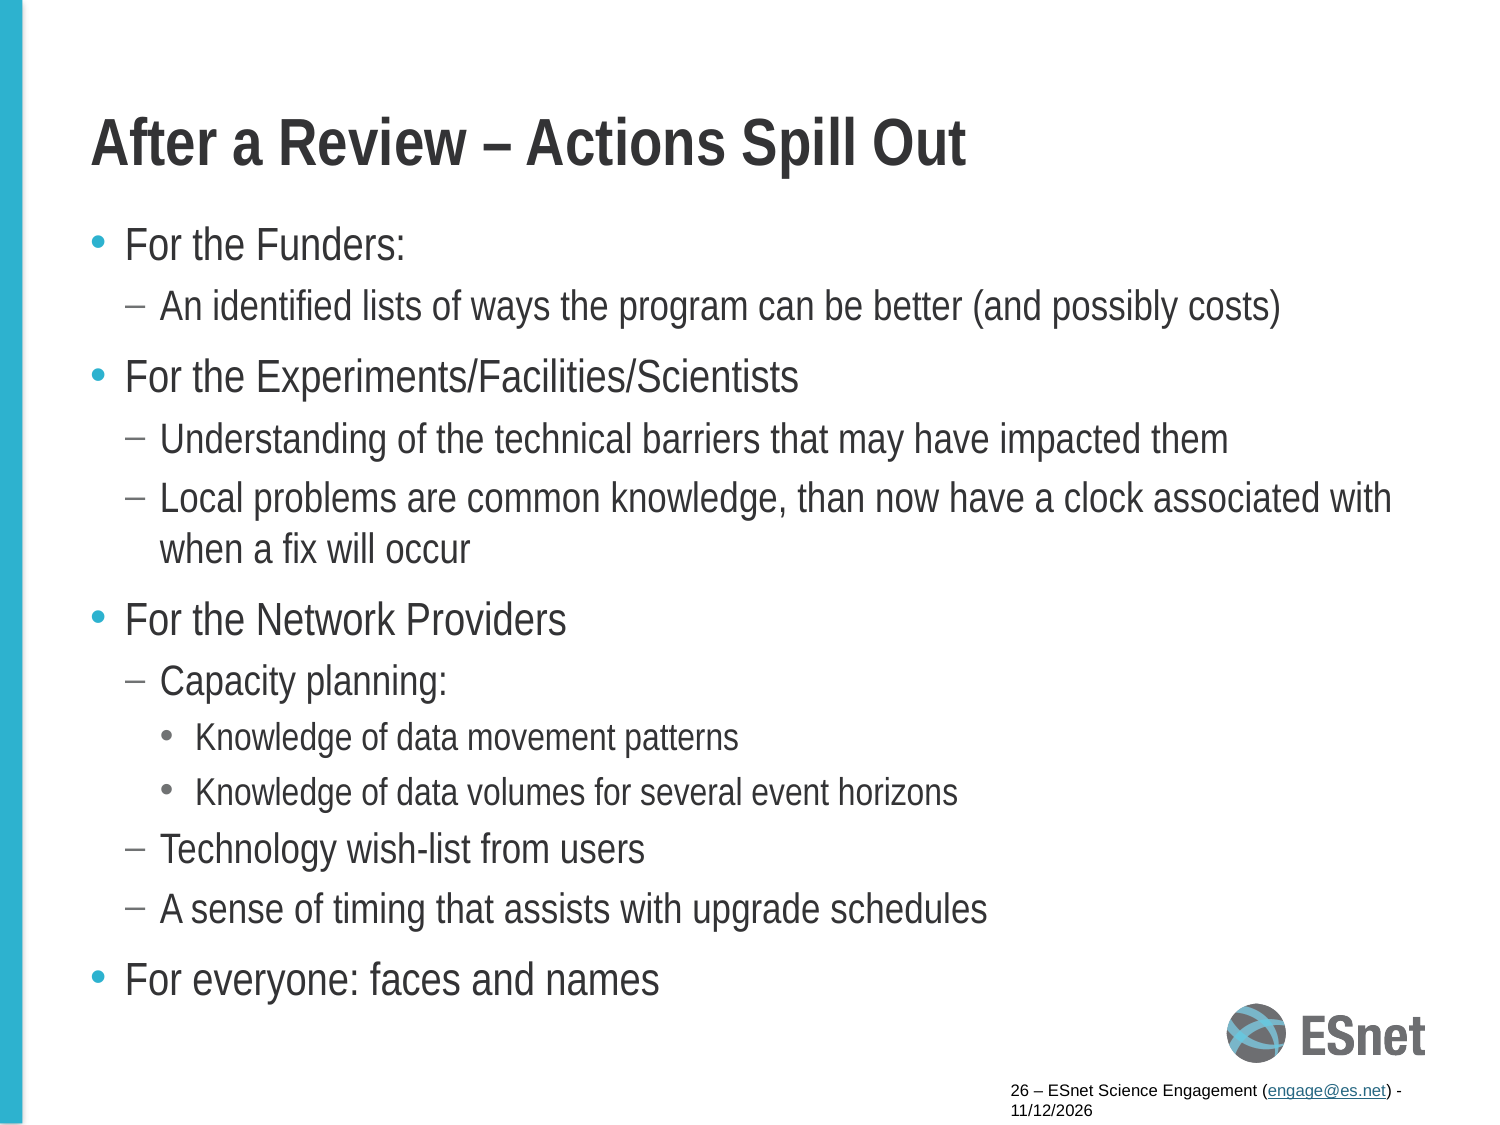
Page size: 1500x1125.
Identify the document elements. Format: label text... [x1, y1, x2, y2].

picture [1226, 1017, 1425, 1063]
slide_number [995, 1084, 1485, 1115]
list For the Funders: An identified lists of ways the program can be better (and possibly costs) For the Experiments/Facilities/Scientists Understanding of the technical barriers that may have impacted them Local problems are common knowledge, than now have a clock associated with when a fix will occur For the Network Providers Capacity planning: Knowledge of data movement patterns Knowledge of data volumes for several event horizons Technology wish-list from users A sense of timing that assists with upgrade schedules For everyone: faces and names [75, 206, 1425, 1017]
title After a Review – Actions Spill Out [75, 45, 1425, 206]
